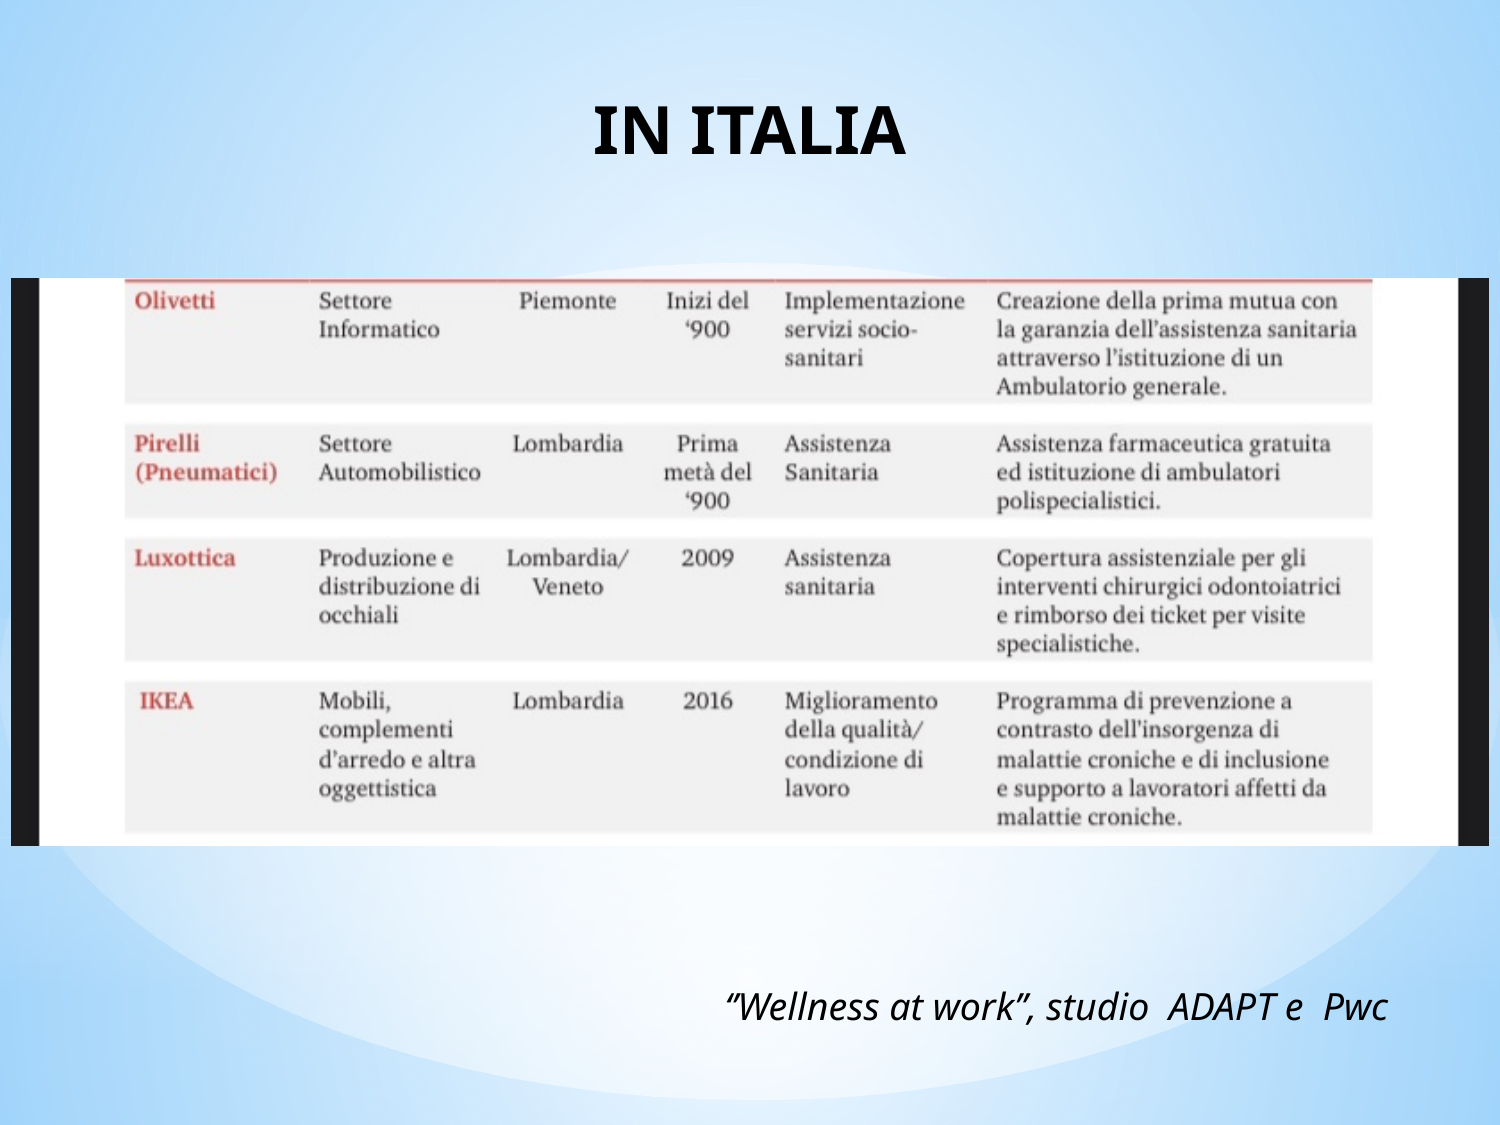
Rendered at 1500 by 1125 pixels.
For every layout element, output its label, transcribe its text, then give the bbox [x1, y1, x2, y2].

text_box IN ITALIA [35, 80, 1465, 175]
picture [11, 278, 1489, 847]
text_box ‘’Wellness at work’’, studio ADAPT e Pwc [525, 975, 1424, 1036]
